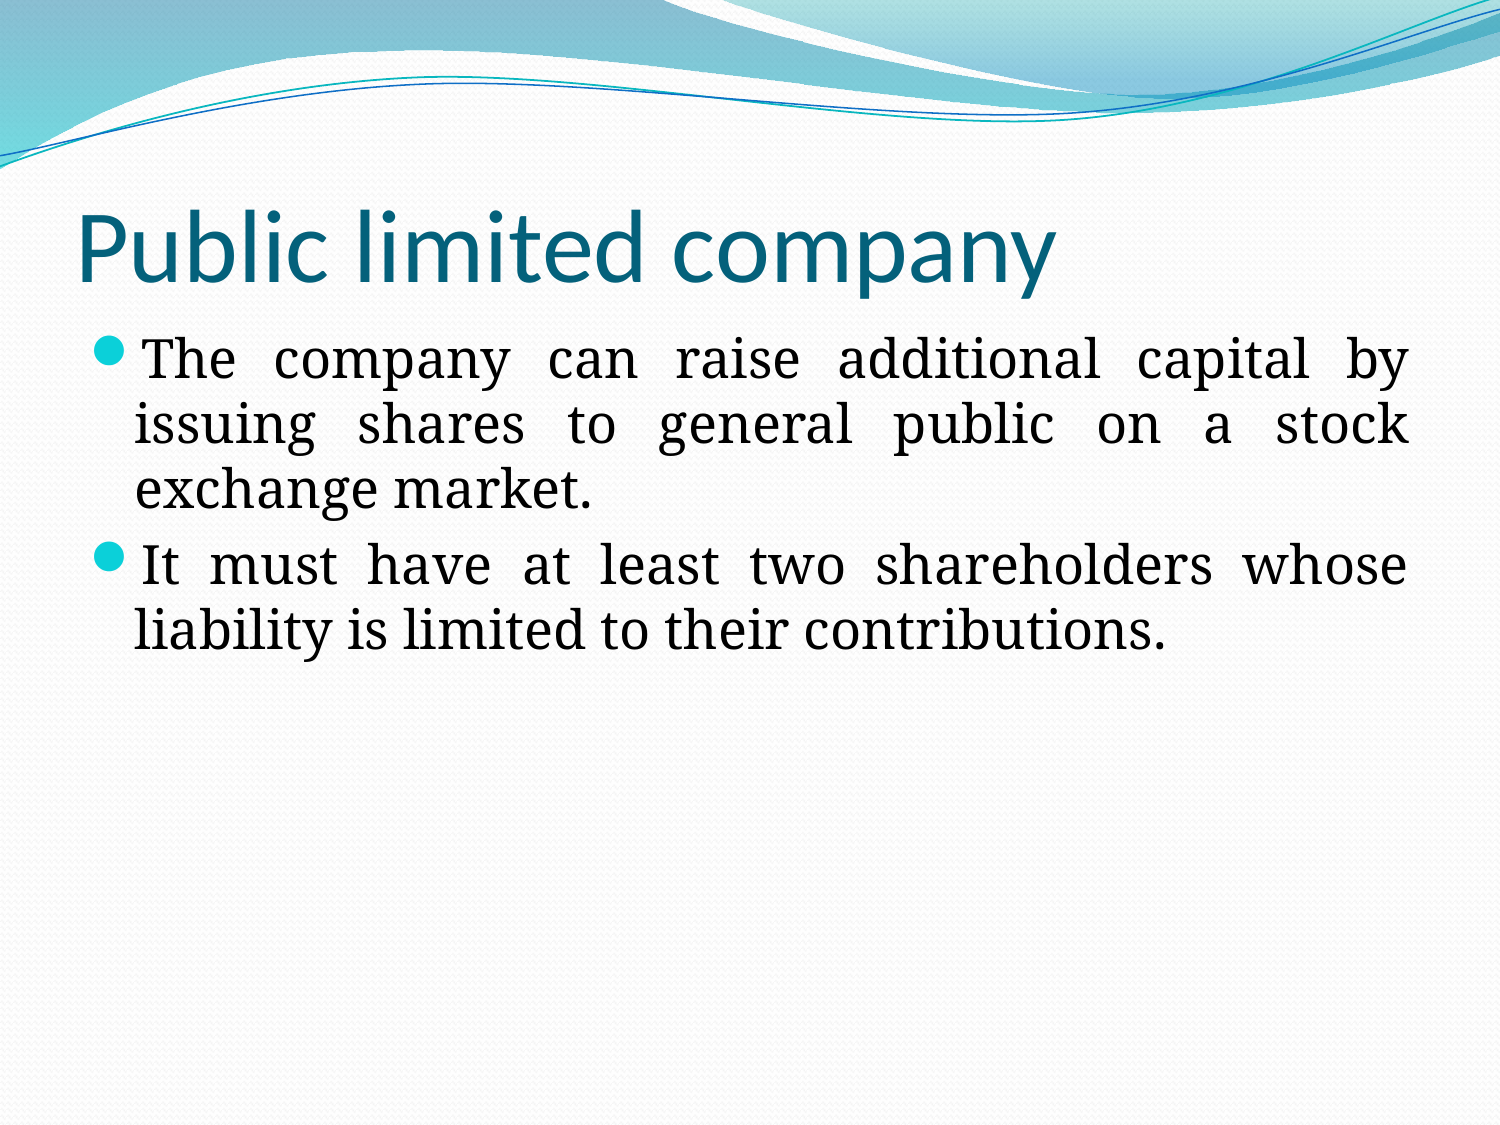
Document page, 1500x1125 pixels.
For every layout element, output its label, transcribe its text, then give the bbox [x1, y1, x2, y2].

title Public limited company [75, 115, 1425, 303]
list The company can raise additional capital by issuing shares to general public on a stock exchange market. It must have at least two shareholders whose liability is limited to their contributions. [75, 317, 1425, 1038]
